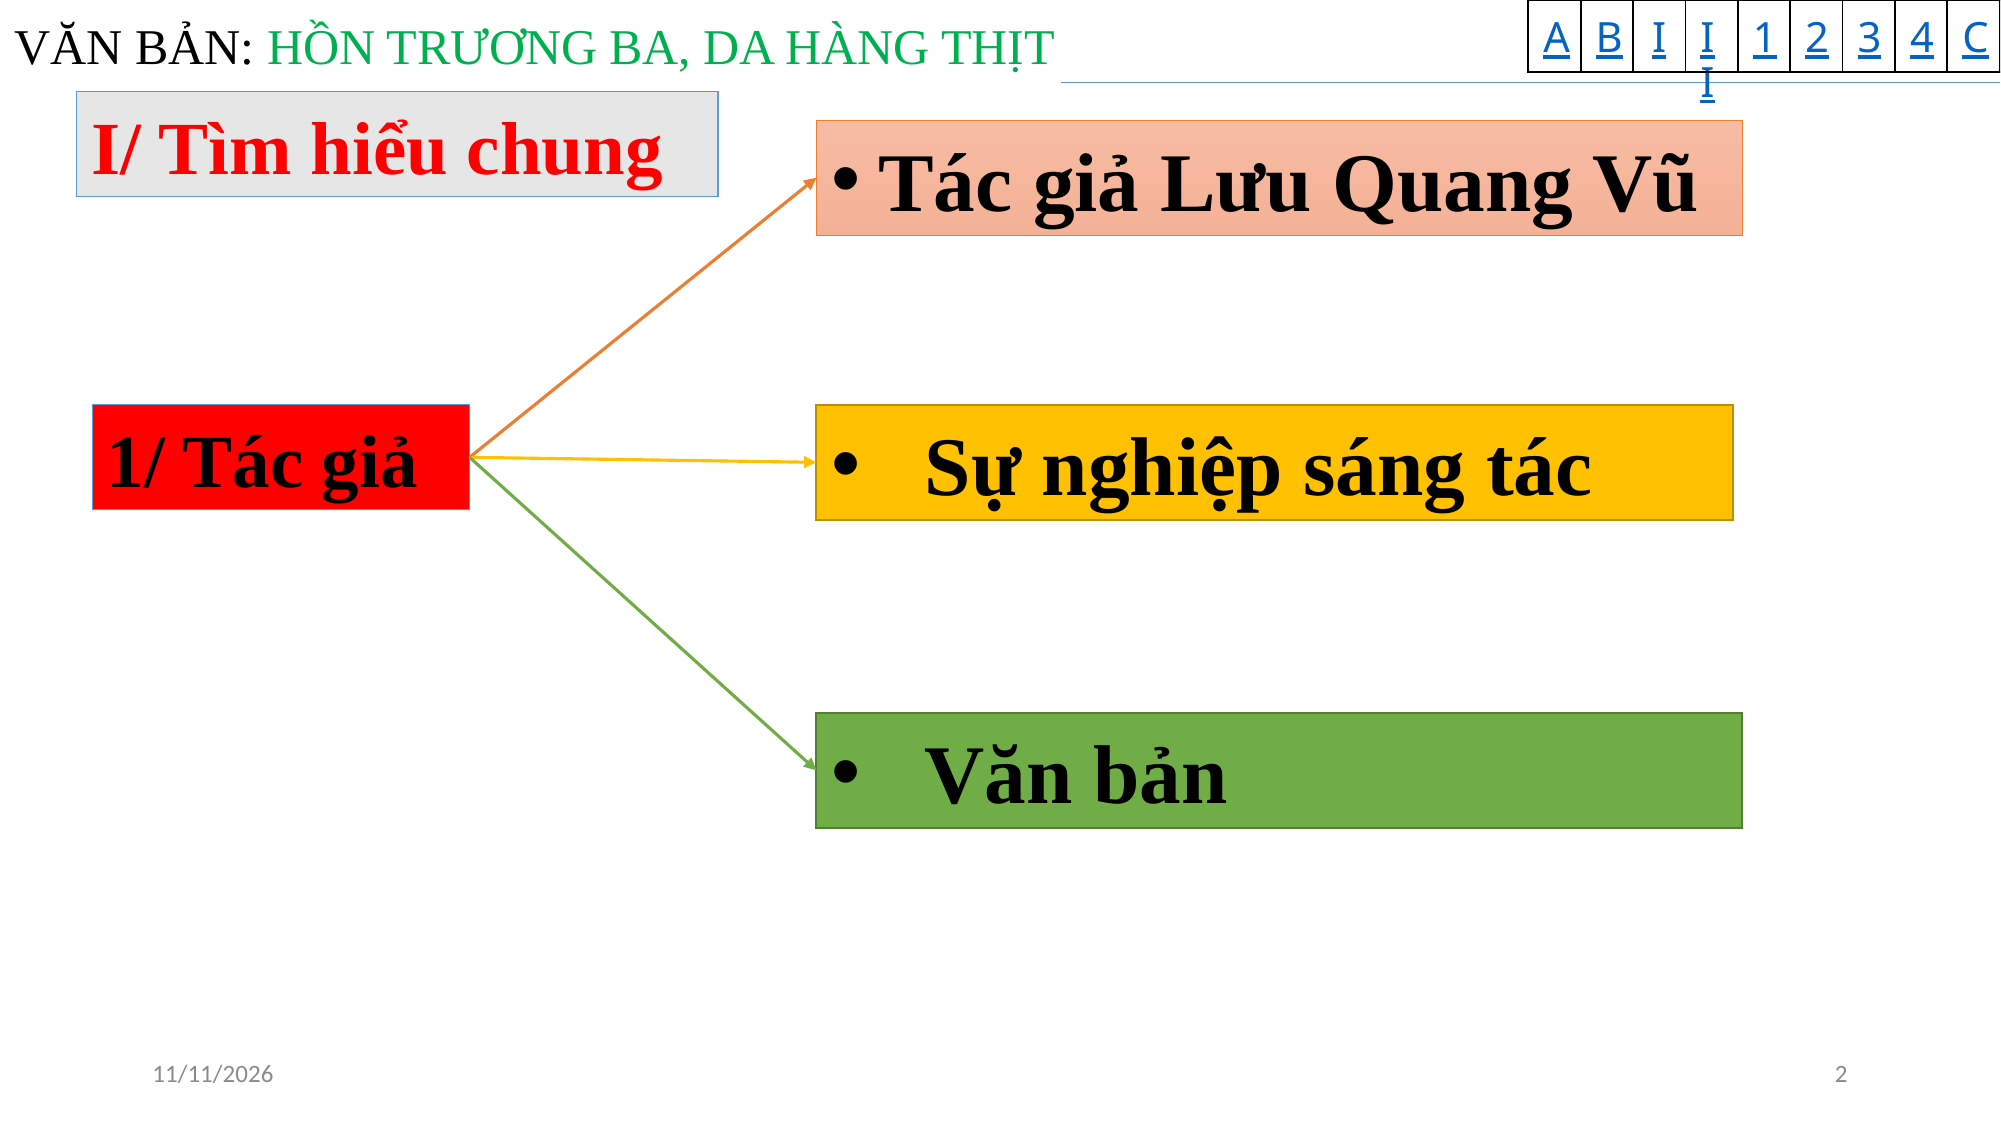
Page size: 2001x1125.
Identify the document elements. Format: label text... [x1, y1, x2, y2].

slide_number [137, 1042, 588, 1103]
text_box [469, 178, 817, 457]
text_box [469, 457, 817, 772]
text_box Văn bản [815, 712, 1743, 829]
text_box Tác giả Lưu Quang Vũ [816, 120, 1743, 236]
text_box 1/ Tác giả [92, 404, 469, 510]
text_box Sự nghiệp sáng tác [817, 404, 1734, 521]
text_box I/ Tìm hiểu chung [76, 91, 719, 197]
slide_number 2 [1412, 1042, 1863, 1103]
